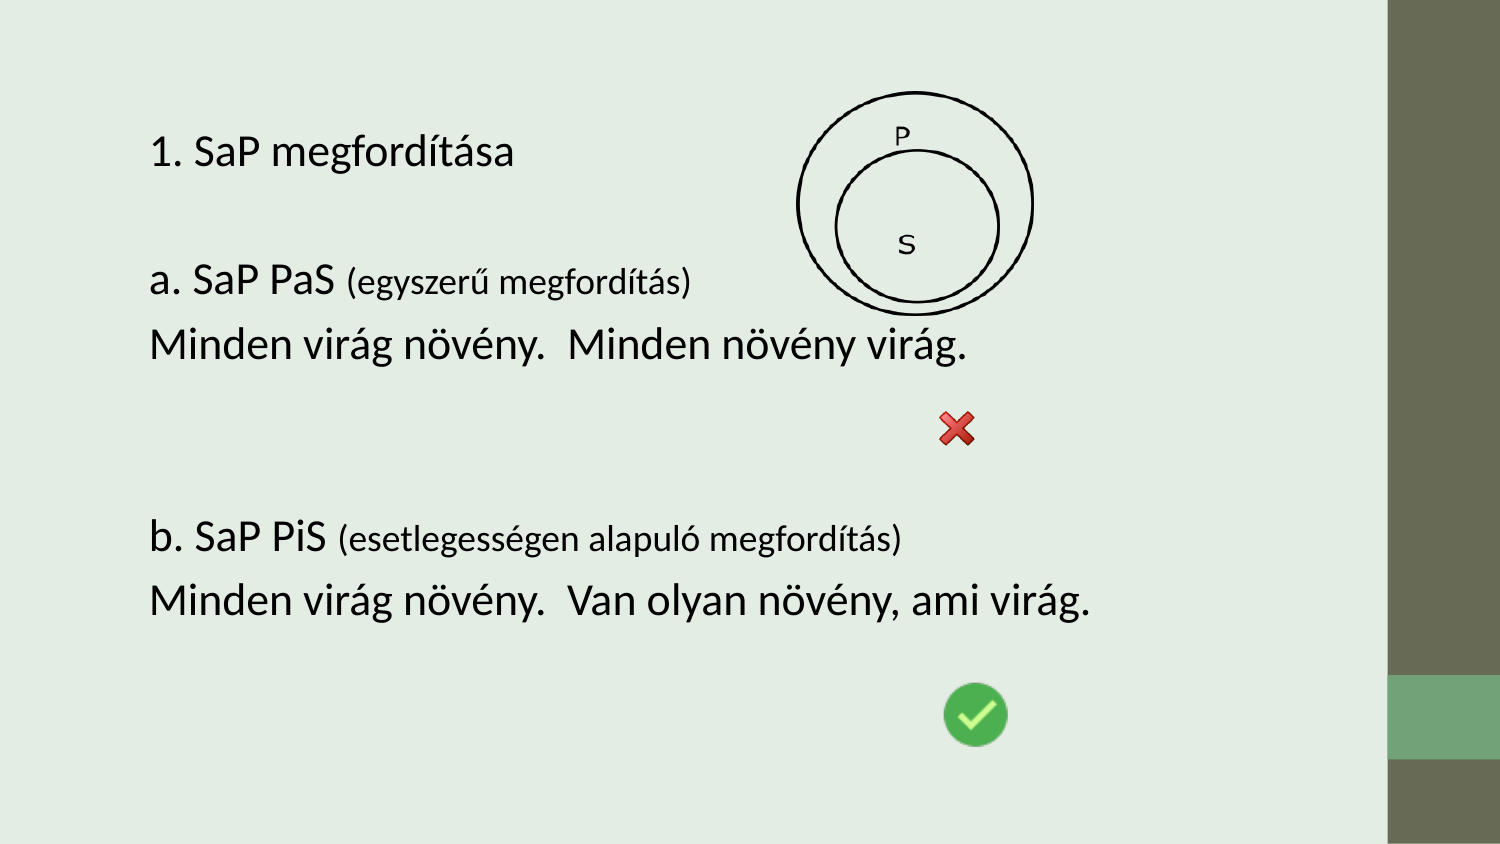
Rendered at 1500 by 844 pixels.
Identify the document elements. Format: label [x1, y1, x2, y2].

picture [938, 409, 975, 446]
picture [796, 90, 1034, 316]
picture [938, 677, 1015, 754]
